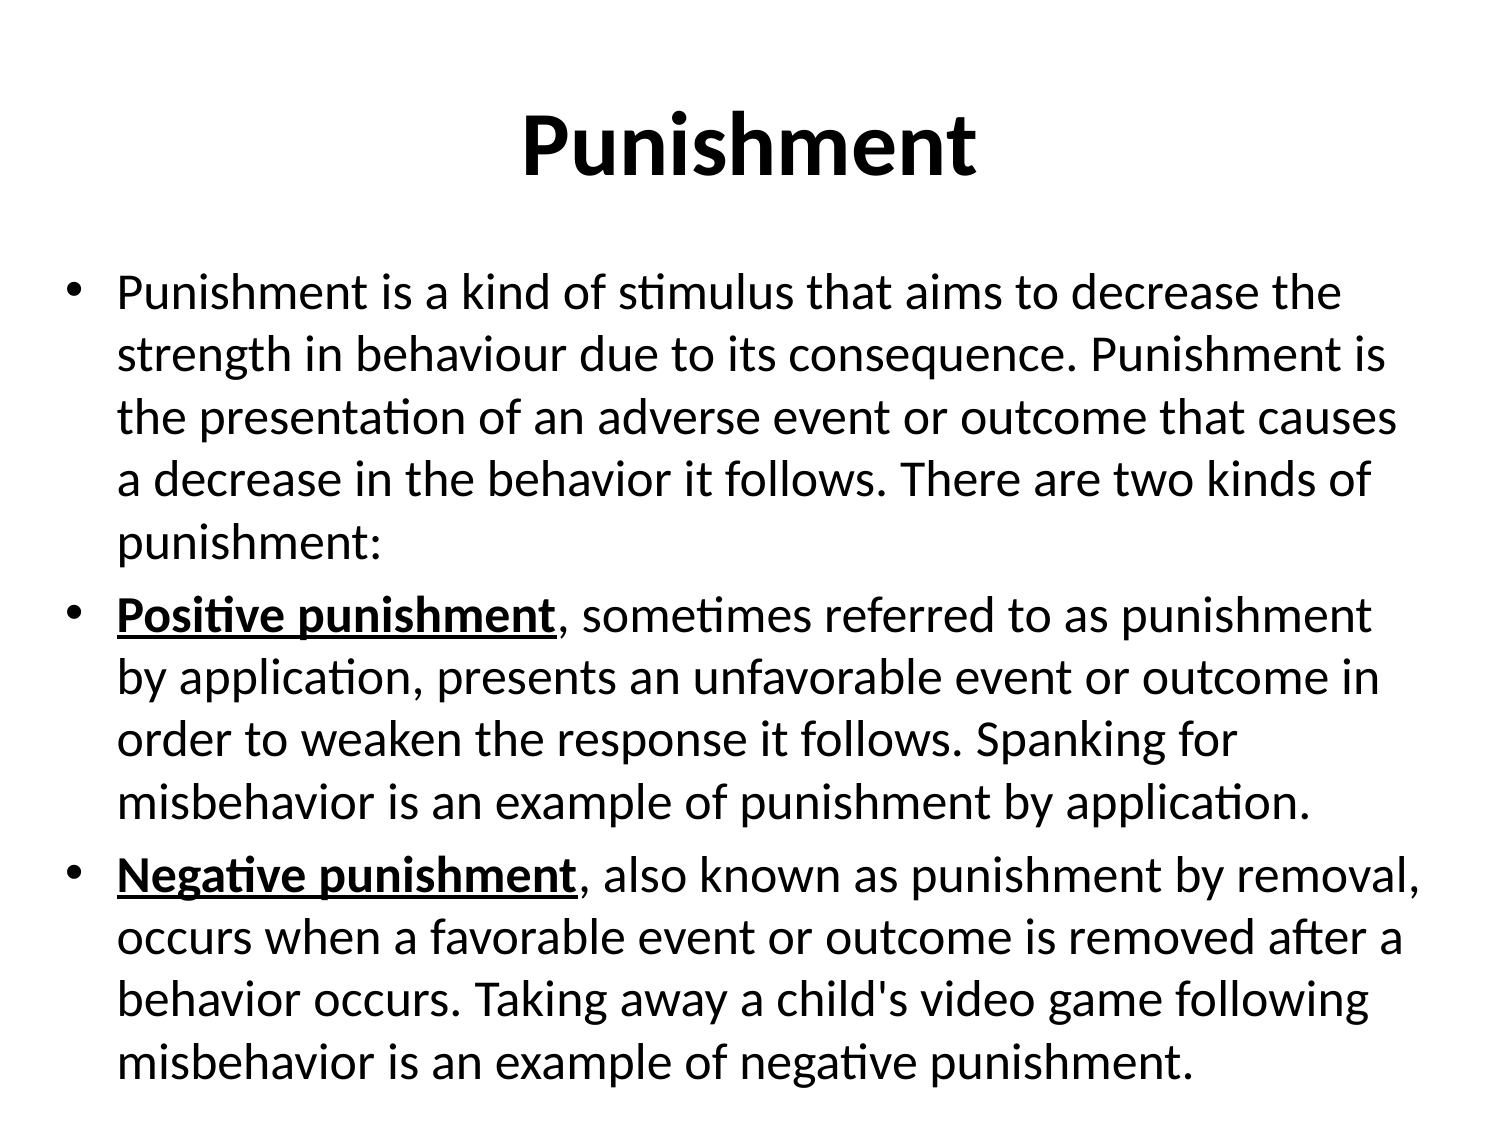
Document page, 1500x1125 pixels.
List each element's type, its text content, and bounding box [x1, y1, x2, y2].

title Punishment [75, 45, 1425, 233]
list Punishment is a kind of stimulus that aims to decrease the strength in behaviour due to its consequence. Punishment is the presentation of an adverse event or outcome that causes a decrease in the behavior it follows. There are two kinds of punishment: Positive punishment, sometimes referred to as punishment by application, presents an unfavorable event or outcome in order to weaken the response it follows. Spanking for misbehavior is an example of punishment by application. Negative punishment, also known as punishment by removal, occurs when a favorable event or outcome is removed after a behavior occurs. Taking away a child's video game following misbehavior is an example of negative punishment. [50, 249, 1450, 1125]
